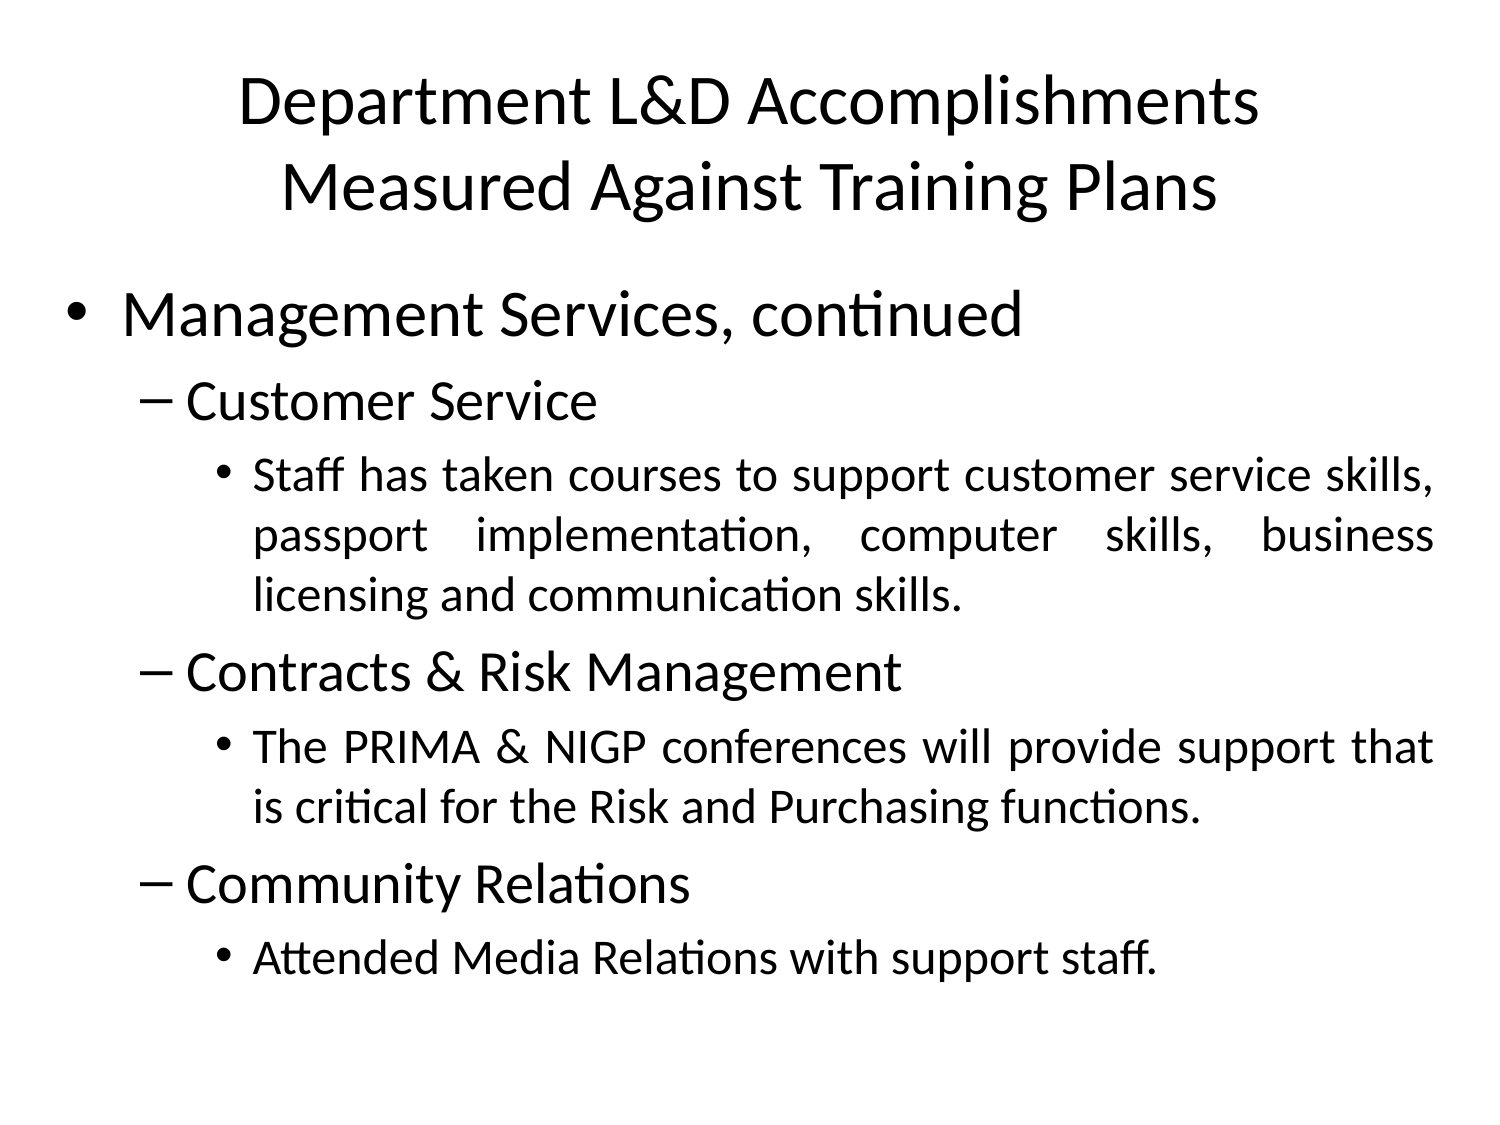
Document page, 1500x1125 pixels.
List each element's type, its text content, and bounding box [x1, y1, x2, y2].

title Department L&D Accomplishments Measured Against Training Plans [75, 45, 1425, 233]
list Management Services, continued Customer Service Staff has taken courses to support customer service skills, passport implementation, computer skills, business licensing and communication skills. Contracts & Risk Management The PRIMA & NIGP conferences will provide support that is critical for the Risk and Purchasing functions. Community Relations Attended Media Relations with support staff. [50, 262, 1450, 1005]
